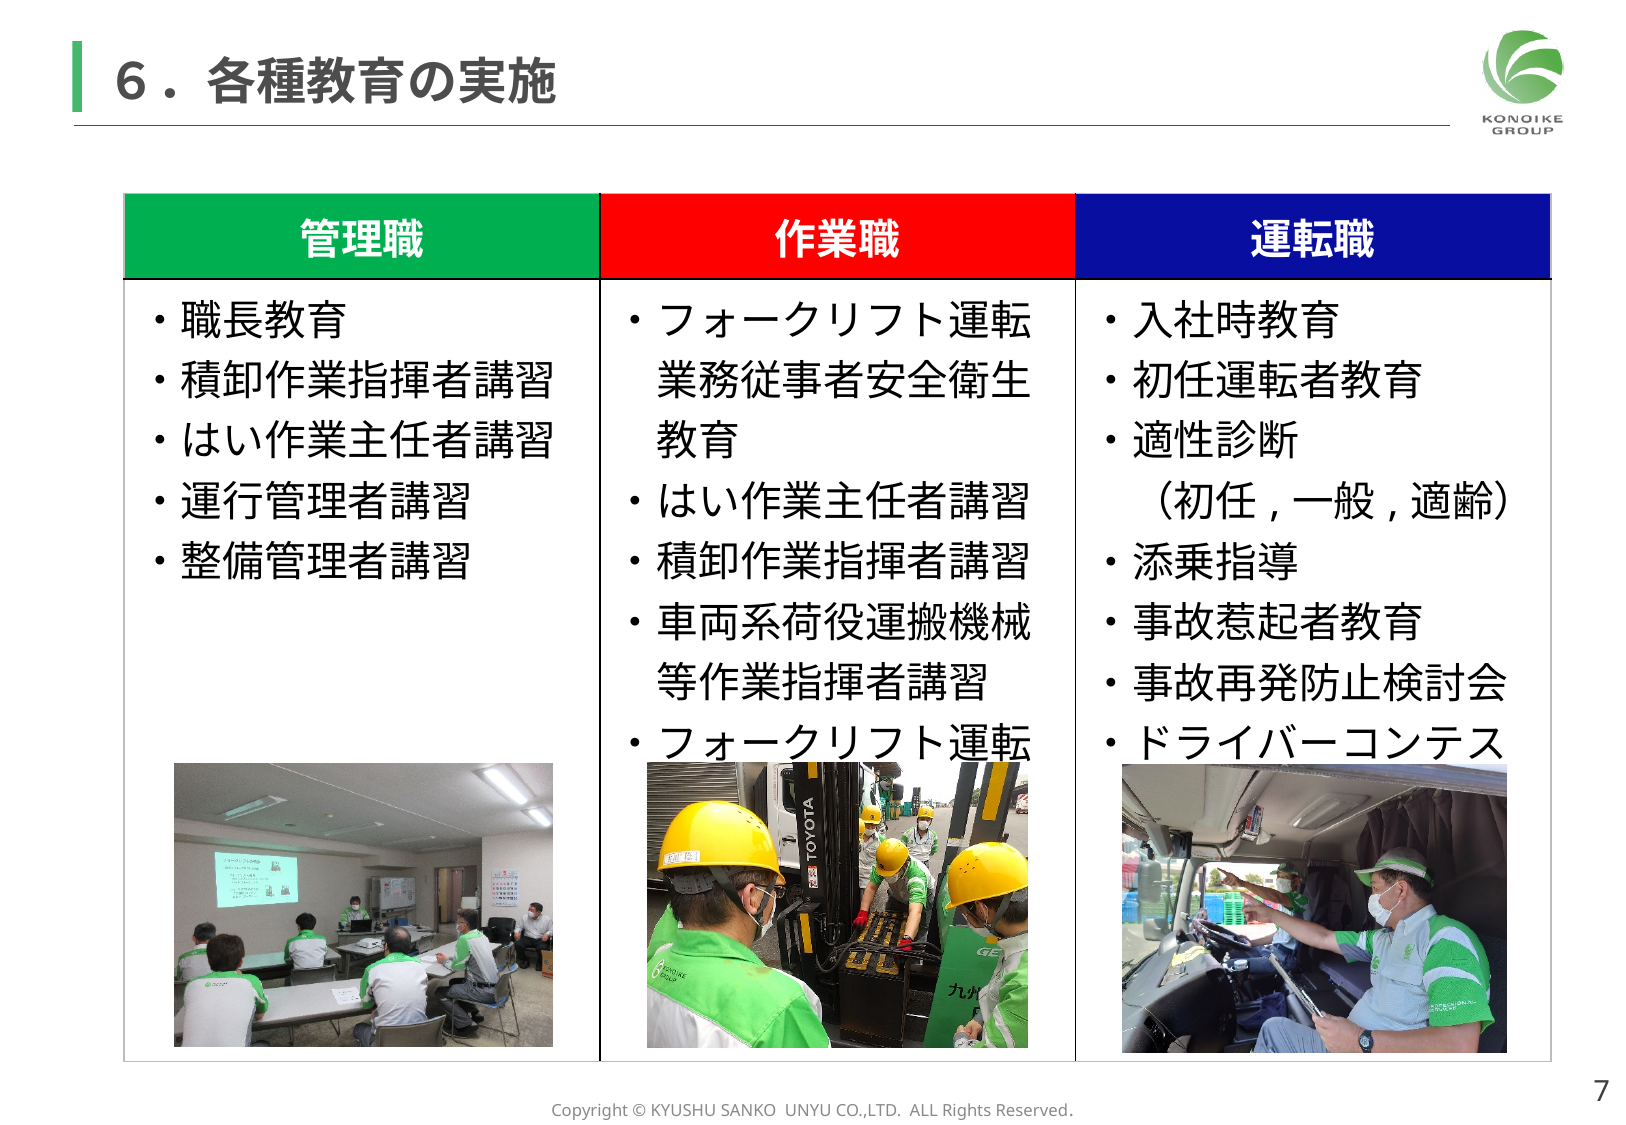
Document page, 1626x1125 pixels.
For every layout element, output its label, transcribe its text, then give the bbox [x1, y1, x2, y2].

picture [1439, 0, 1601, 143]
table_cell ・入社時教育 ・初任運転者教育 ・適性診断 （初任,一般,適齢） ・添乗指導 ・事故惹起者教育 ・事故再発防止検討会 ・ドライバーコンテス ト研修 [1076, 280, 1550, 1061]
table_header 作業職 [601, 194, 1075, 278]
picture [647, 762, 1029, 1048]
picture [174, 763, 553, 1048]
picture [1122, 764, 1507, 1053]
table_header 管理職 [125, 194, 599, 278]
table_cell ・フォークリフト運転 業務従事者安全衛生 教育 ・はい作業主任者講習 ・積卸作業指揮者講習 ・車両系荷役運搬機械 等作業指揮者講習 ・フォークリフト運転 競技大会研修 [601, 280, 1075, 1061]
table_cell ・職長教育 ・積卸作業指揮者講習 ・はい作業主任者講習 ・運行管理者講習 ・整備管理者講習 [125, 280, 599, 1061]
title ６．各種教育の実施 [91, 45, 1555, 114]
table_header 運転職 [1076, 194, 1550, 278]
slide_number 6 [1245, 1065, 1625, 1125]
